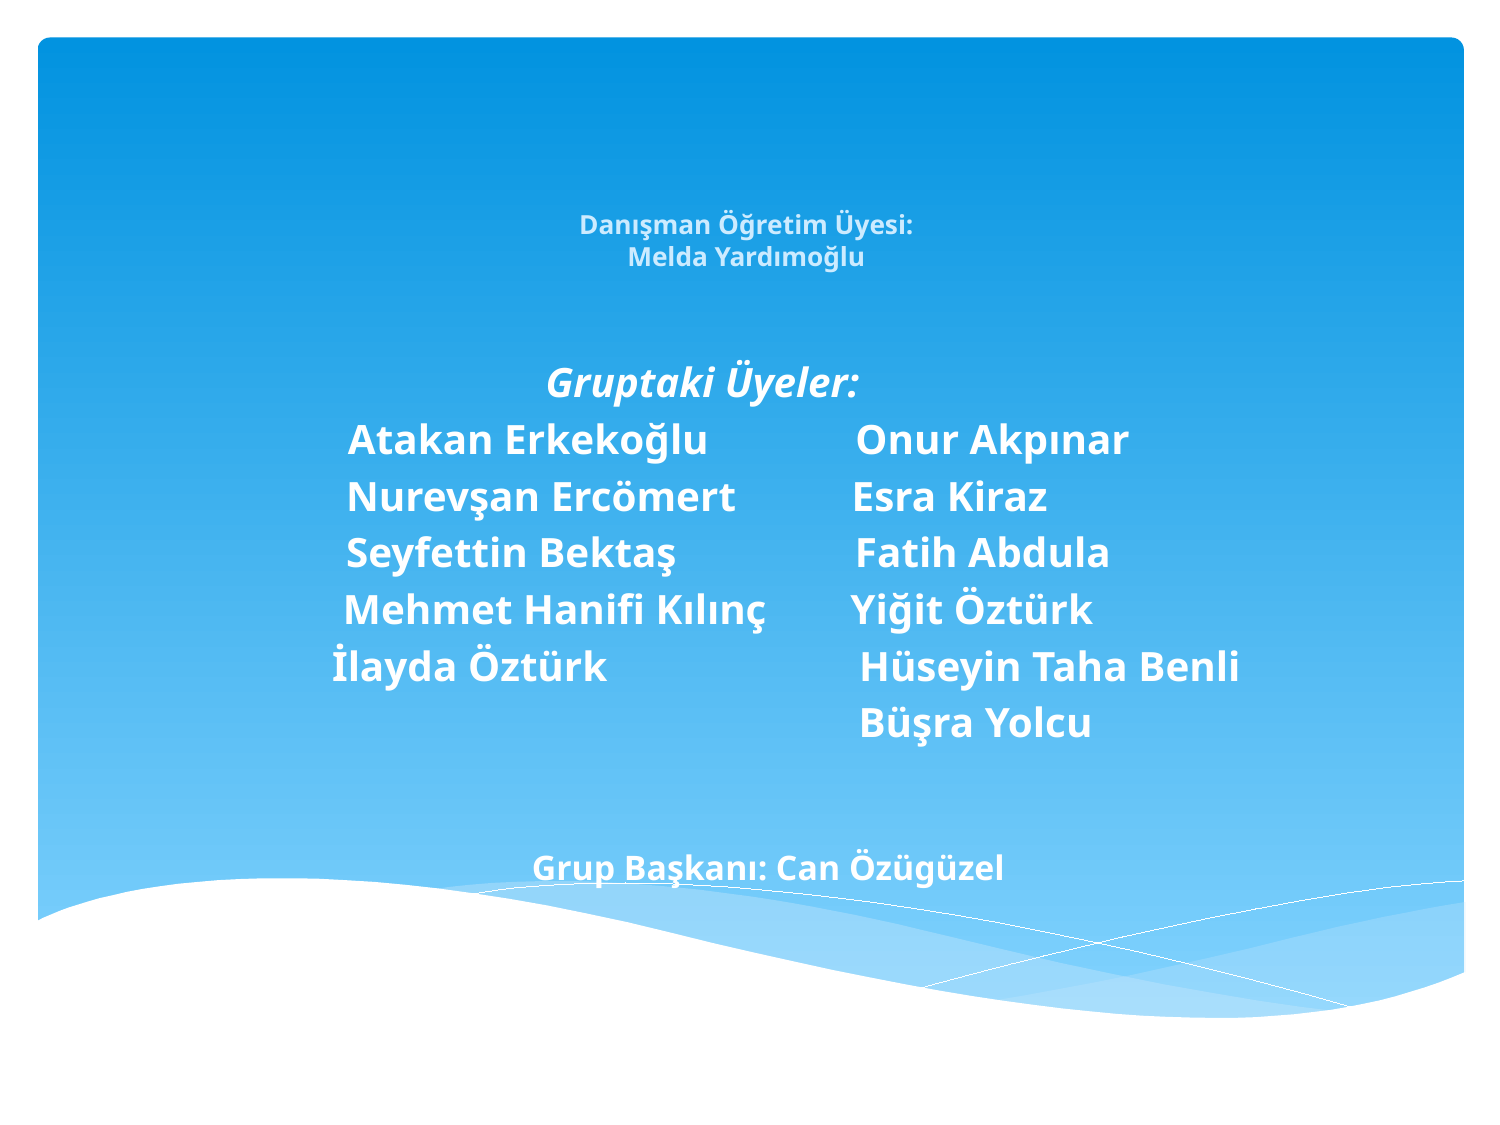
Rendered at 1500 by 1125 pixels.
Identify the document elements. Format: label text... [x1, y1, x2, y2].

subtitle Gruptaki Üyeler: Atakan Erkekoğlu Onur Akpınar Nurevşan Ercömert Esra Kiraz Seyfettin Bektaş Fatih Abdula Mehmet Hanifi Kılınç Yiğit Öztürk İlayda Öztürk Hüseyin Taha Benli Büşra Yolcu Grup Başkanı: Can Özügüzel [147, 349, 1258, 917]
title Danışman Öğretim Üyesi: Melda Yardımoğlu [127, 200, 1365, 279]
